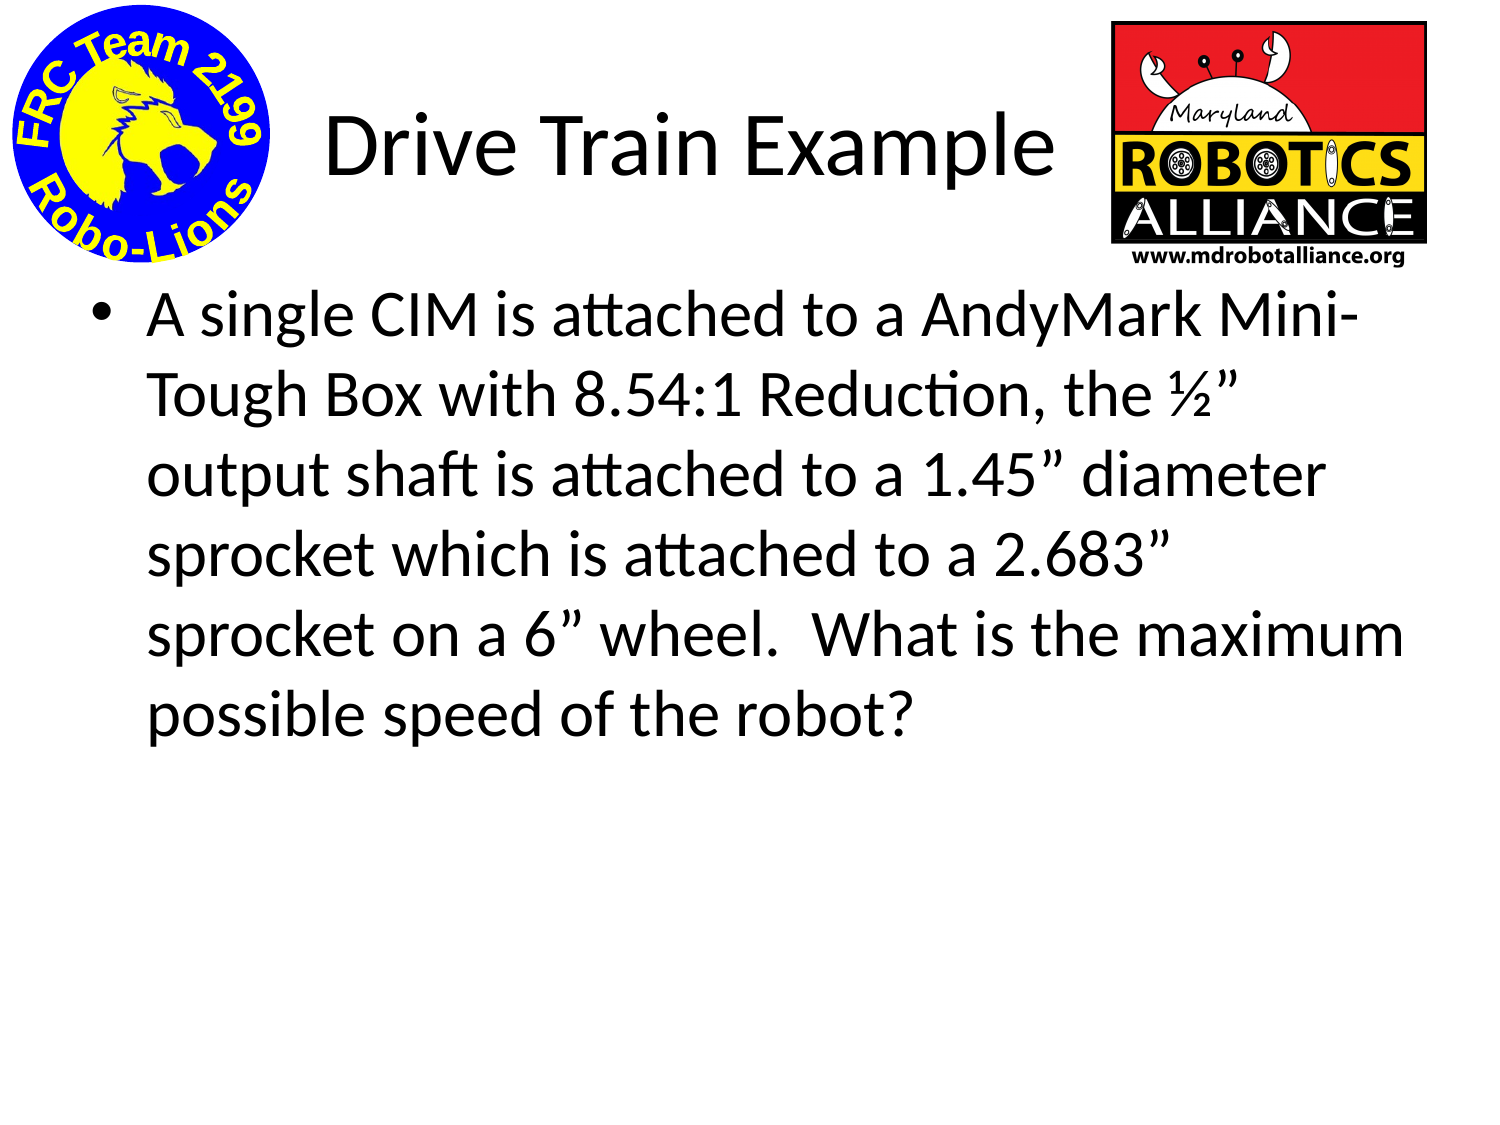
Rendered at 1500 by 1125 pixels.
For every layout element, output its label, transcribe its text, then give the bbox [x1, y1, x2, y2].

picture [59, 53, 223, 215]
title Drive Train Example [285, 45, 1096, 233]
picture [1111, 21, 1427, 268]
list A single CIM is attached to a AndyMark Mini-Tough Box with 8.54:1 Reduction, the ½” output shaft is attached to a 1.45” diameter sprocket which is attached to a 2.683” sprocket on a 6” wheel. What is the maximum possible speed of the robot? [75, 262, 1425, 1005]
